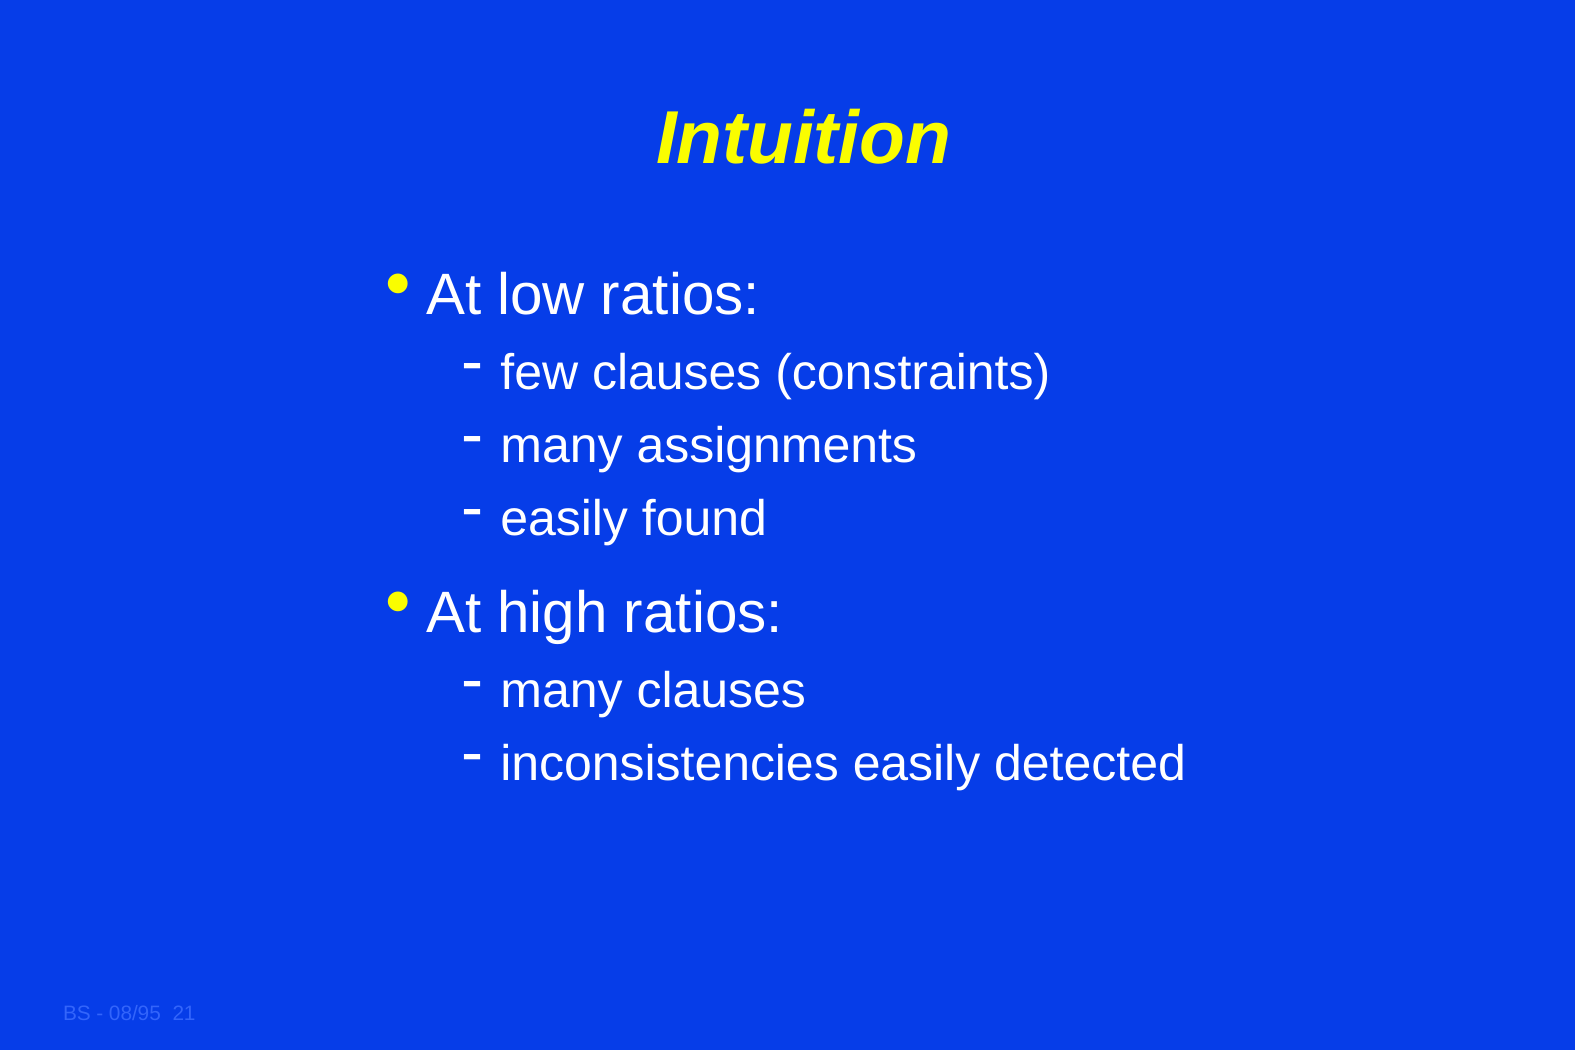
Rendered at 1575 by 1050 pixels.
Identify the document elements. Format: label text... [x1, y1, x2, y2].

list At low ratios: few clauses (constraints) many assignments easily found At high ratios: many clauses inconsistencies easily detected [372, 248, 1407, 877]
title Intuition [640, 91, 967, 188]
